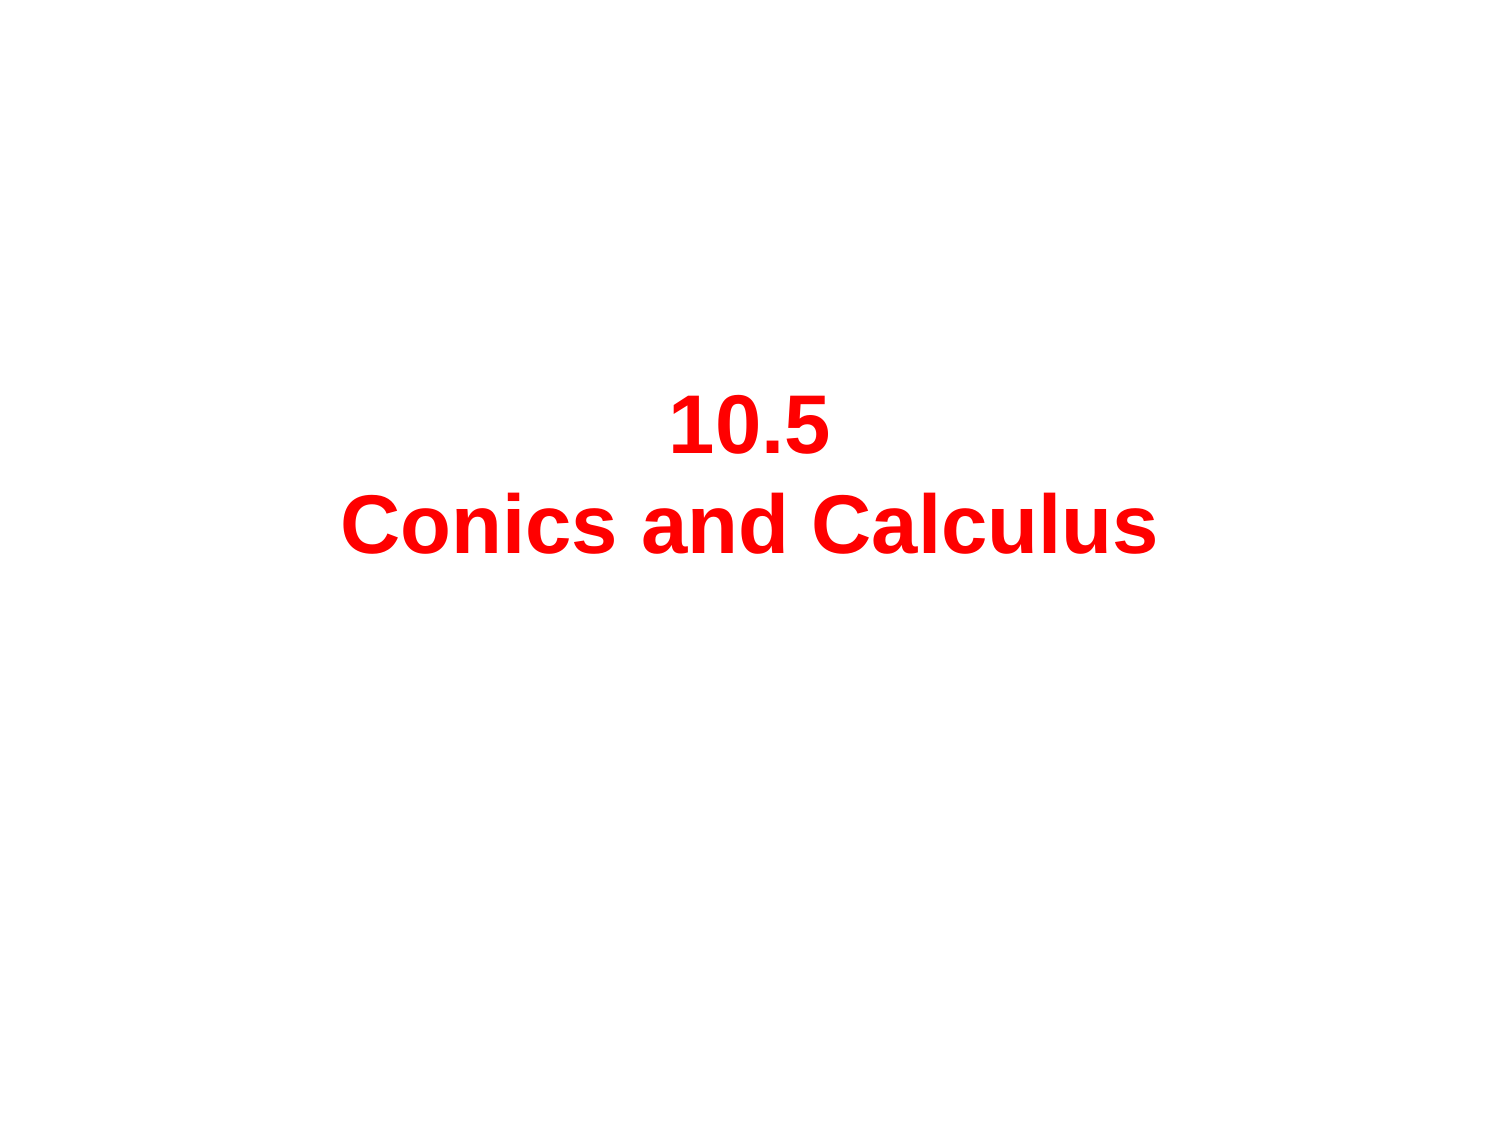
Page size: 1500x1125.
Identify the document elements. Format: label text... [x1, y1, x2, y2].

title 10.5 Conics and Calculus [112, 349, 1388, 591]
